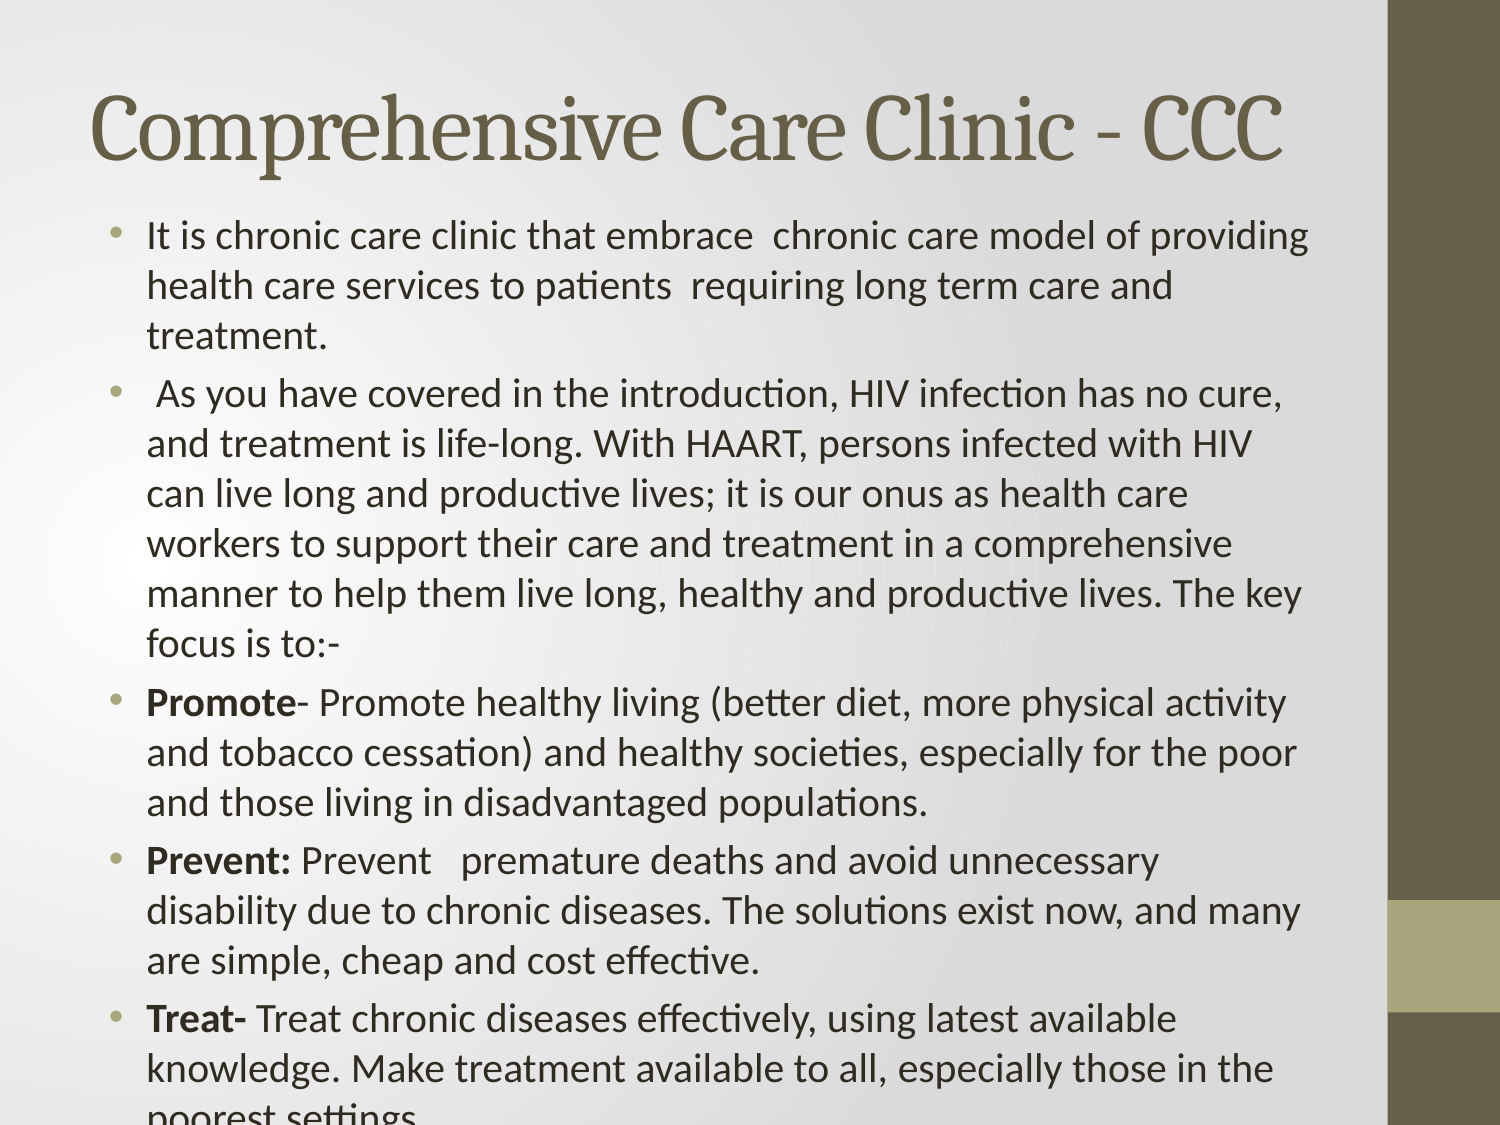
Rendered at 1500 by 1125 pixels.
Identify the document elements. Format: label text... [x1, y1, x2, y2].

list It is chronic care clinic that embrace chronic care model of providing health care services to patients requiring long term care and treatment. As you have covered in the introduction, HIV infection has no cure, and treatment is life-long. With HAART, persons infected with HIV can live long and productive lives; it is our onus as health care workers to support their care and treatment in a comprehensive manner to help them live long, healthy and productive lives. The key focus is to:- Promote- Promote healthy living (better diet, more physical activity and tobacco cessation) and healthy societies, especially for the poor and those living in disadvantaged populations. Prevent: Prevent premature deaths and avoid unnecessary disability due to chronic diseases. The solutions exist now, and many are simple, cheap and cost effective. Treat- Treat chronic diseases effectively, using latest available knowledge. Make treatment available to all, especially those in the poorest settings. Care -Help provide appropriate care by facilitating equitable and good quality health care for major chronic disease [75, 200, 1325, 1050]
title Comprehensive Care Clinic - CCC [75, 45, 1325, 200]
